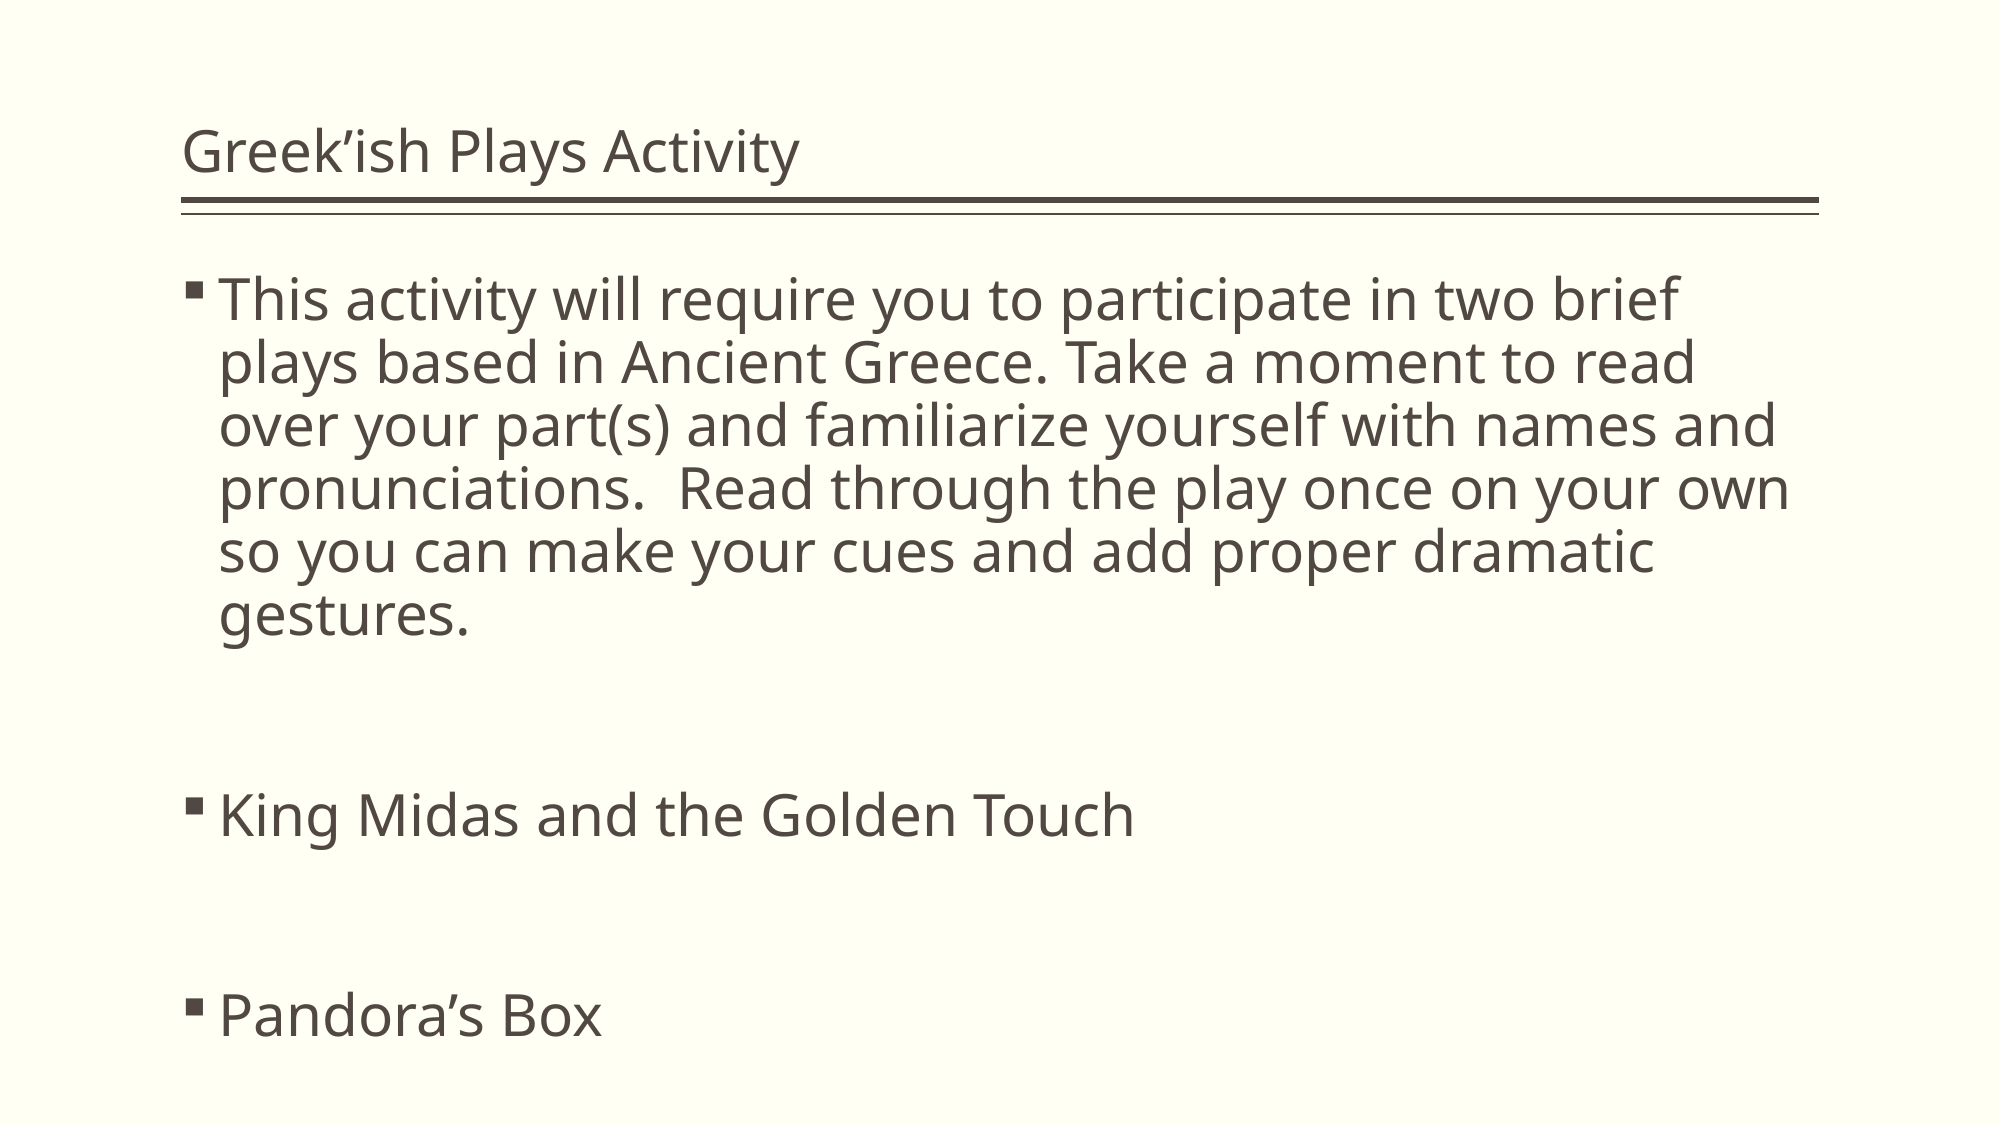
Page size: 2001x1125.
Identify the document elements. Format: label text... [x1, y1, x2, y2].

list This activity will require you to participate in two brief plays based in Ancient Greece. Take a moment to read over your part(s) and familiarize yourself with names and pronunciations. Read through the play once on your own so you can make your cues and add proper dramatic gestures. King Midas and the Golden Touch Pandora’s Box [181, 262, 1819, 1013]
title Greek’ish Plays Activity [181, 12, 1819, 193]
